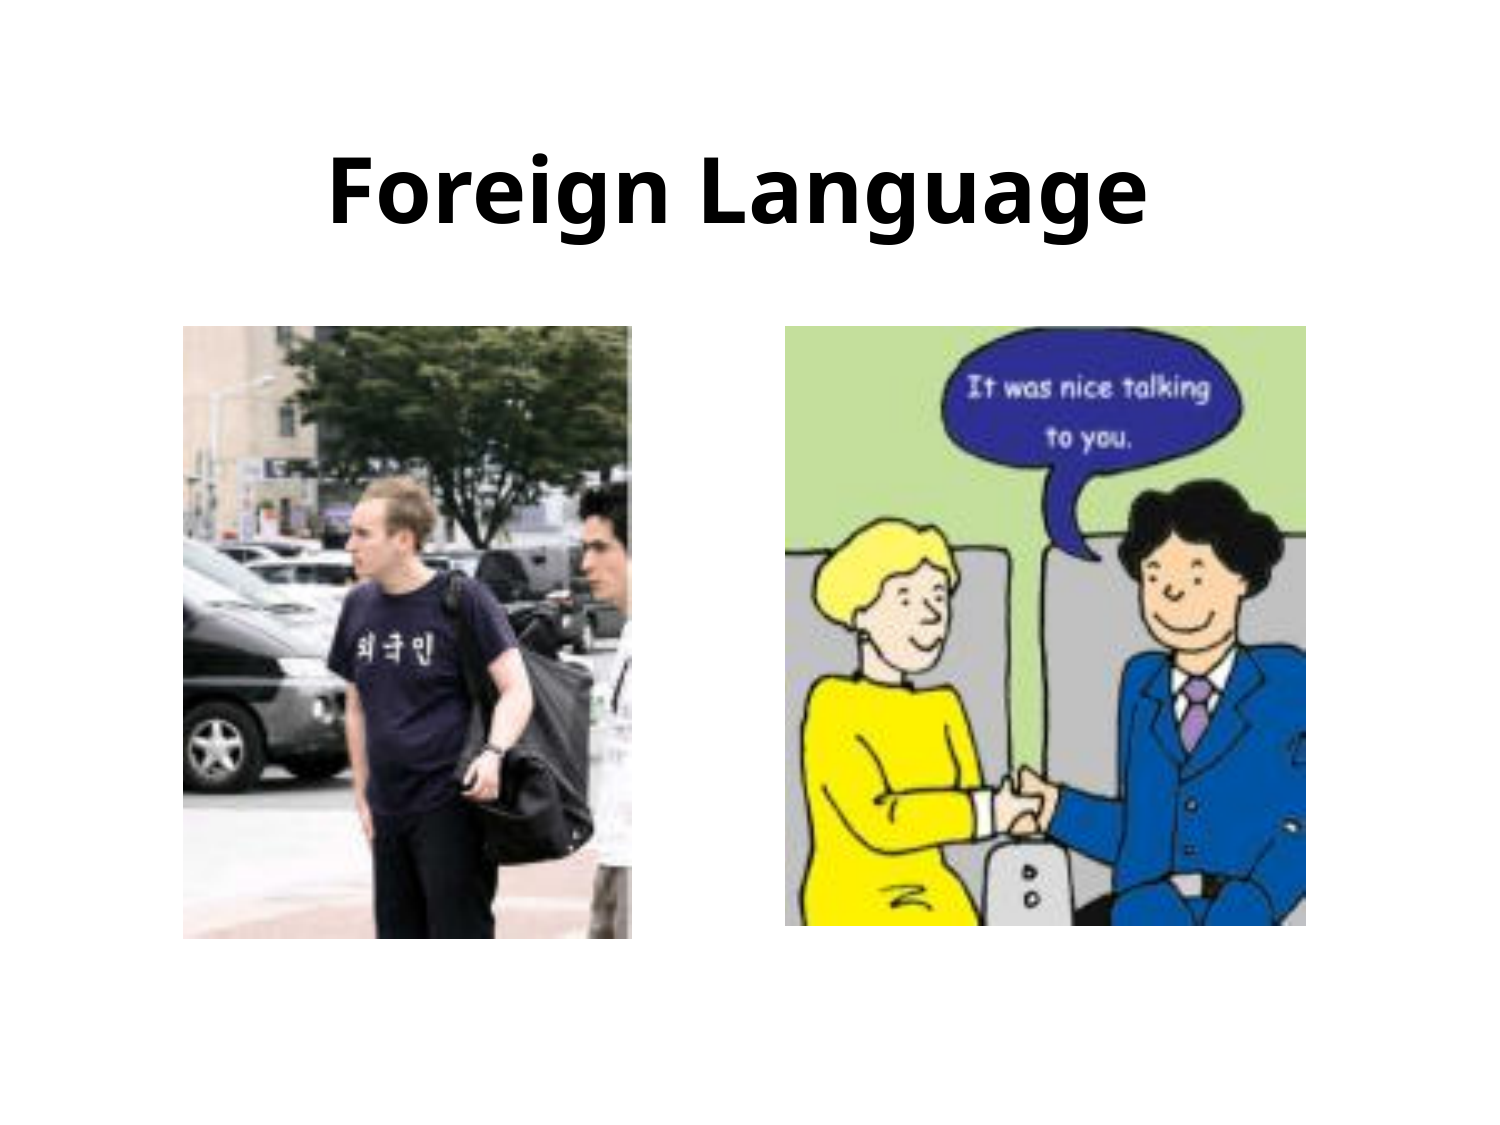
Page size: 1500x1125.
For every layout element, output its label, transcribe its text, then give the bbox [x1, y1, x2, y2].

title Foreign Language [100, 66, 1376, 308]
picture [785, 326, 1306, 927]
picture [182, 326, 633, 939]
